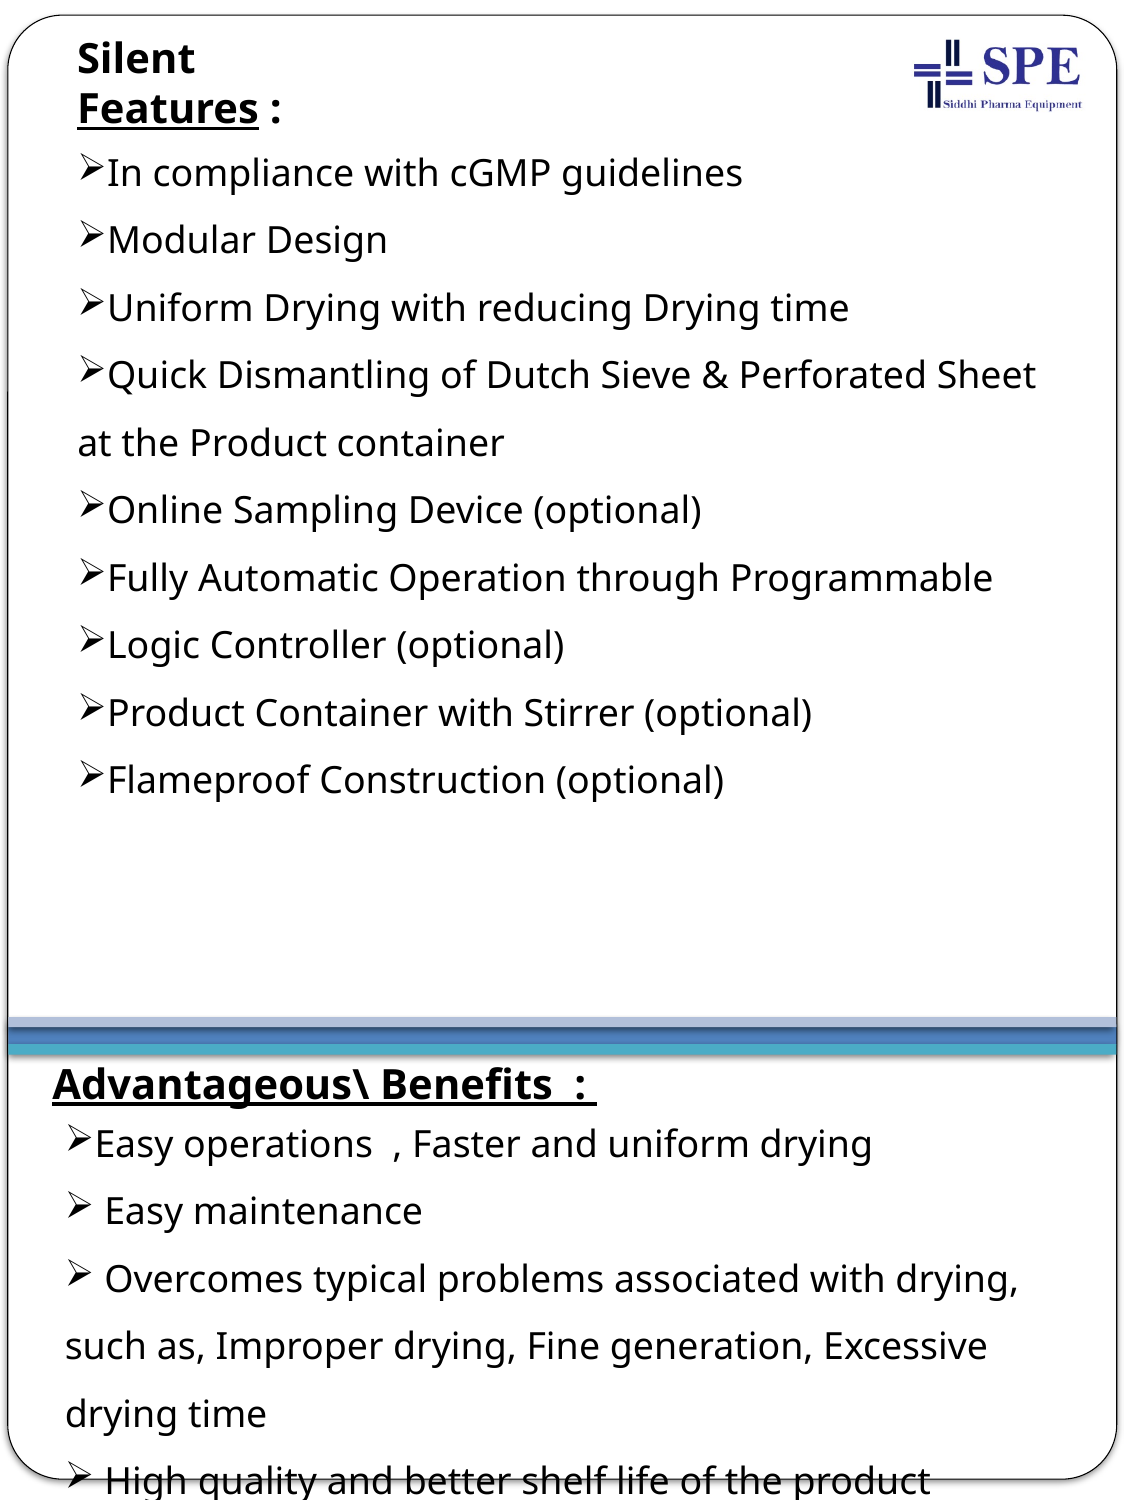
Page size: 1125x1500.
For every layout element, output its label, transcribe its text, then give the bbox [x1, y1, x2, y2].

text_box Advantageous\ Benefits : [37, 1050, 625, 1115]
picture [908, 37, 1088, 113]
text_box Easy operations , Faster and uniform drying Easy maintenance Overcomes typical problems associated with drying, such as, Improper drying, Fine generation, Excessive drying time High quality and better shelf life of the product [49, 1111, 1088, 1451]
text_box In compliance with cGMP guidelines Modular Design Uniform Drying with reducing Drying time Quick Dismantling of Dutch Sieve & Perforated Sheet at the Product container Online Sampling Device (optional) Fully Automatic Operation through Programmable Logic Controller (optional) Product Container with Stirrer (optional) Flameproof Construction (optional) [62, 118, 1088, 809]
text_box Silent Features : [62, 24, 375, 140]
